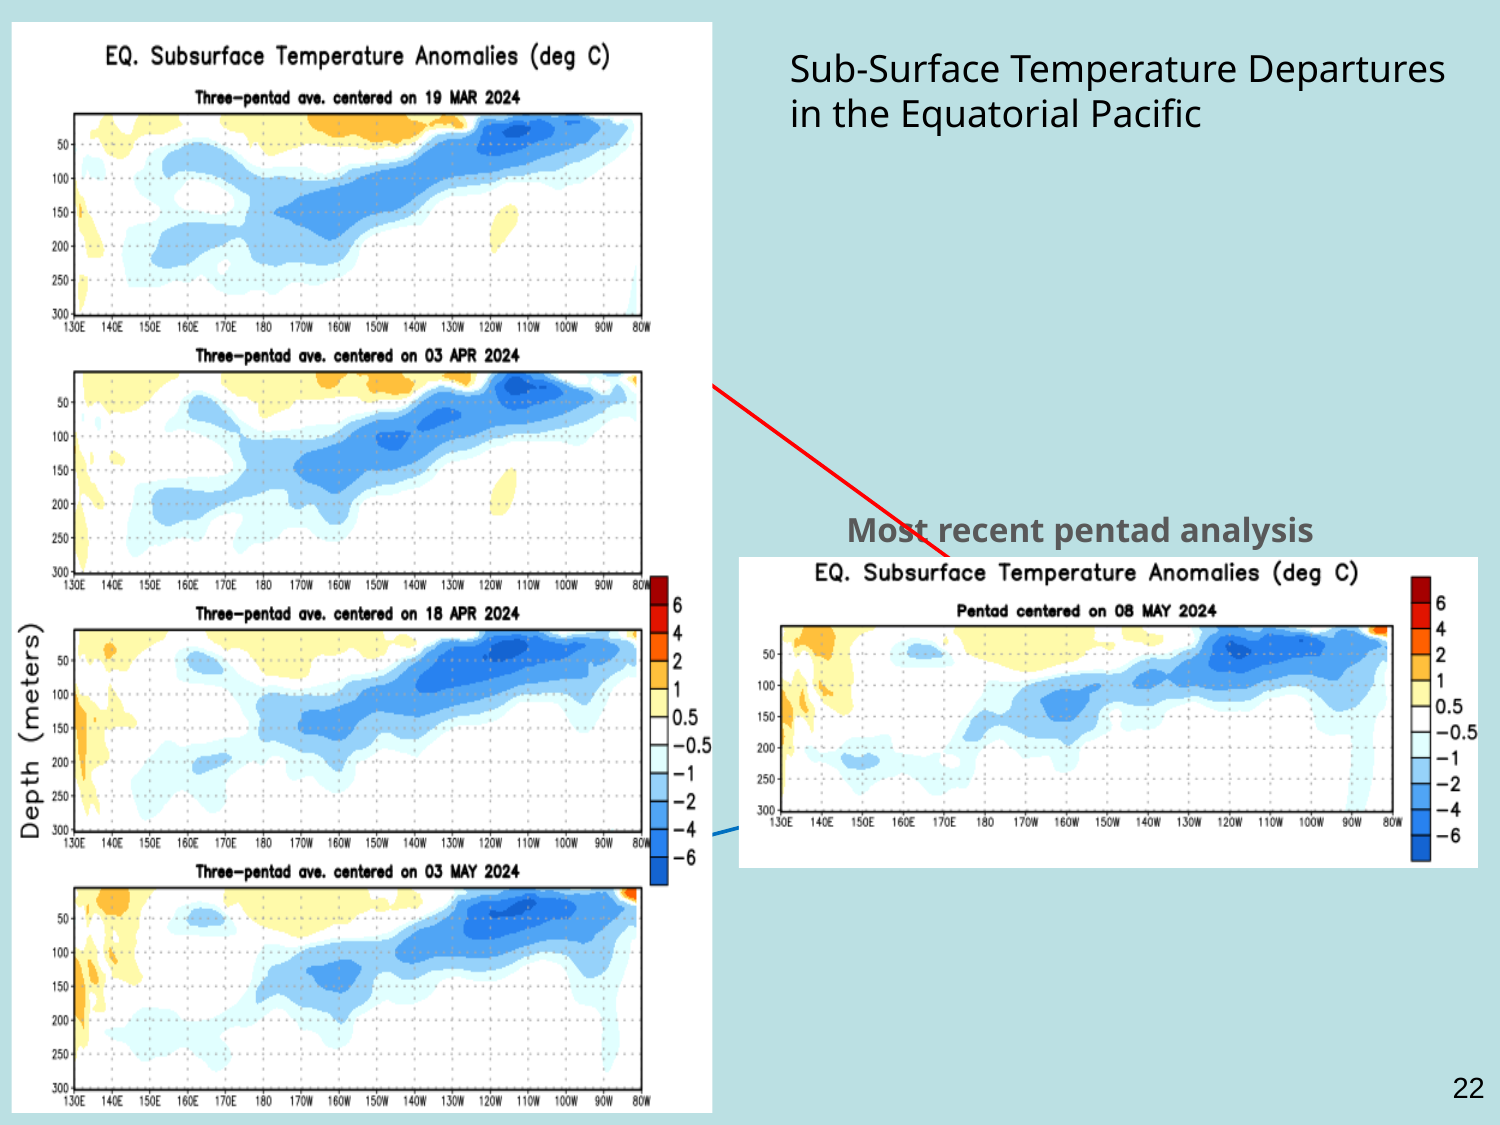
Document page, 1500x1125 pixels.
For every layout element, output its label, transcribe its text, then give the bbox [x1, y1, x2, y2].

text_box Sub-Surface Temperature Departures in the Equatorial Pacific [774, 37, 1478, 143]
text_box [717, 112, 1076, 651]
text_box Most recent pentad analysis [1079, 502, 1342, 555]
slide_number 22 [1437, 1061, 1500, 1125]
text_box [717, 762, 988, 970]
picture [11, 22, 713, 1113]
picture [738, 557, 1479, 869]
